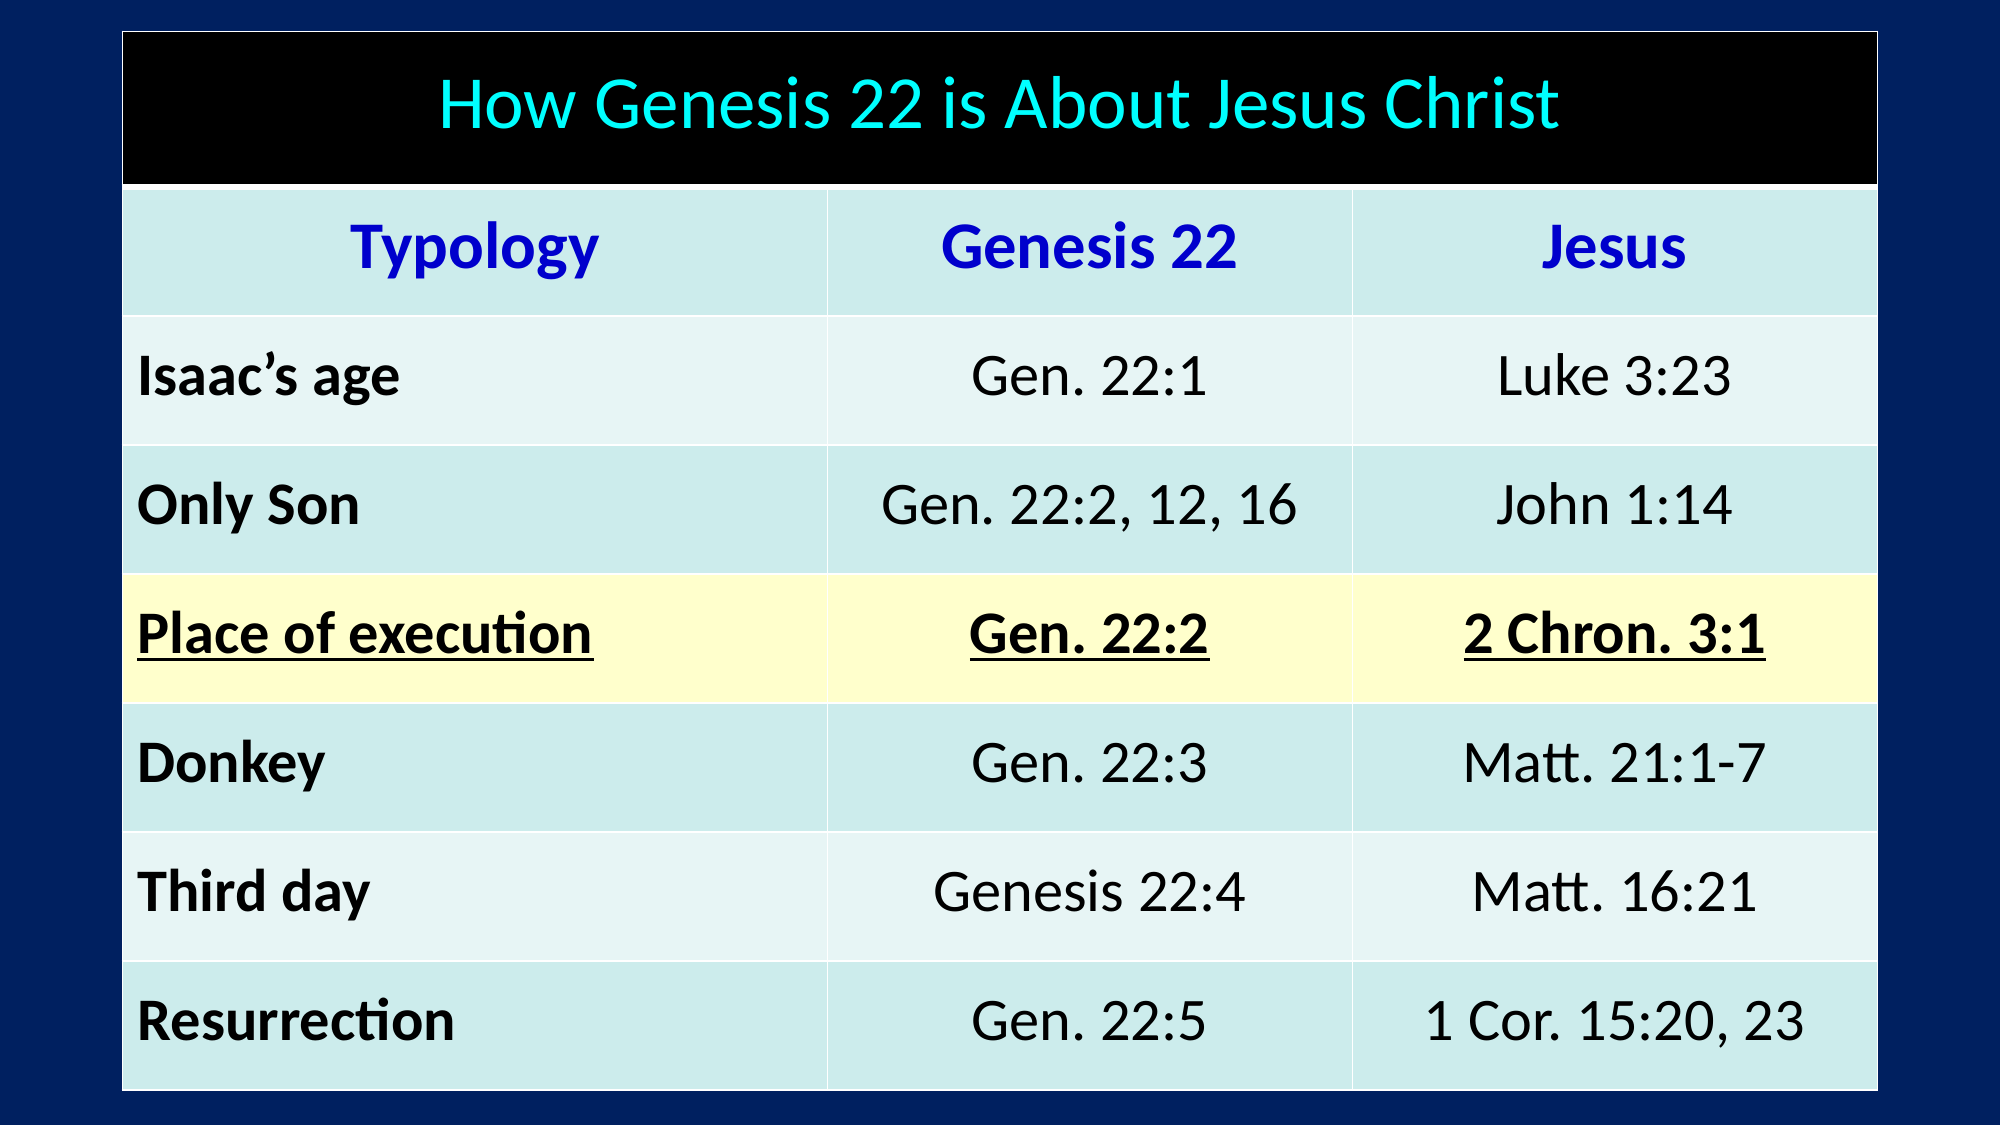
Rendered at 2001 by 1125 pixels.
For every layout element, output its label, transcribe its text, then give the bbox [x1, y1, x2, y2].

table_cell 2 Chron. 3:1 [1353, 575, 1877, 702]
table_cell Genesis 22:4 [828, 833, 1352, 960]
table_cell Luke 3:23 [1353, 317, 1877, 444]
table_cell Gen. 22:2 [828, 575, 1352, 702]
table_cell Gen. 22:5 [828, 962, 1352, 1089]
table_cell Matt. 16:21 [1353, 833, 1877, 960]
table_cell John 1:14 [1353, 446, 1877, 573]
table_cell Gen. 22:2, 12, 16 [828, 446, 1352, 573]
table_cell 1 Cor. 15:20, 23 [1353, 962, 1877, 1089]
table_cell Typology [123, 190, 827, 315]
table_header How Genesis 22 is About Jesus Christ [123, 32, 1877, 184]
table_cell Gen. 22:3 [828, 704, 1352, 831]
table_cell Place of execution [123, 575, 827, 702]
table_cell Isaac’s age [123, 317, 827, 444]
table_cell Third day [123, 833, 827, 960]
table_cell Gen. 22:1 [828, 317, 1352, 444]
table_cell Jesus [1353, 190, 1877, 315]
table_cell Only Son [123, 446, 827, 573]
table_cell Donkey [123, 704, 827, 831]
table_cell Genesis 22 [828, 190, 1352, 315]
table_cell Matt. 21:1-7 [1353, 704, 1877, 831]
table_cell Resurrection [123, 962, 827, 1089]
